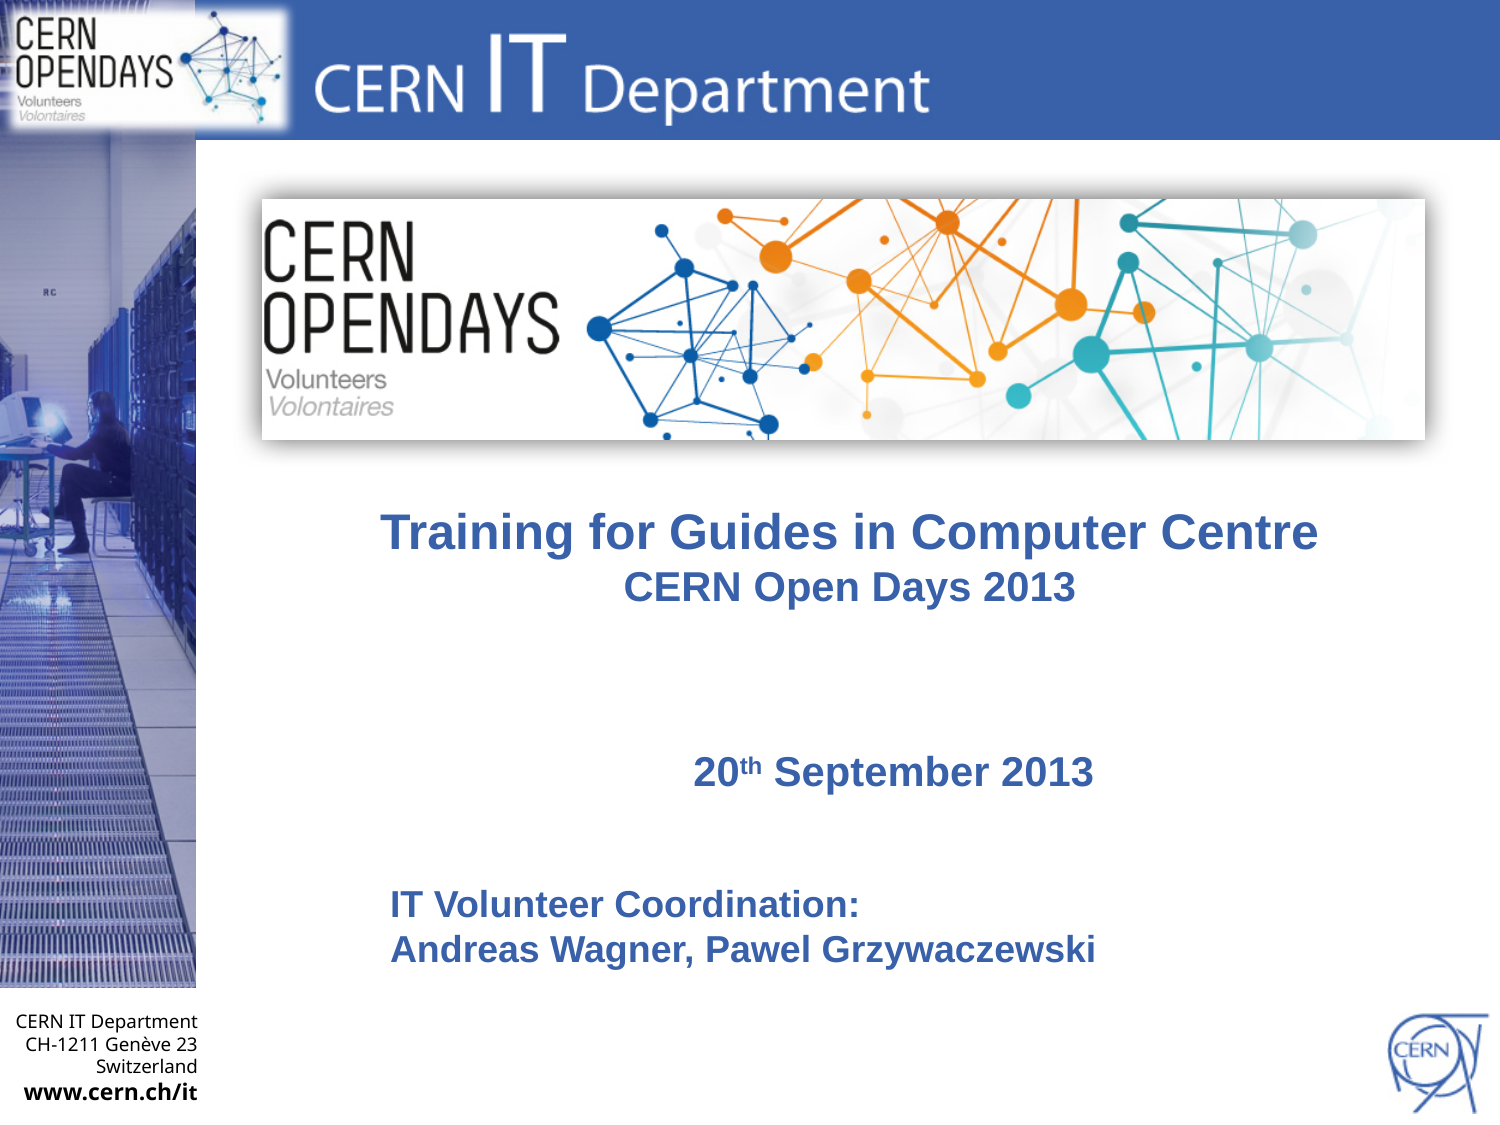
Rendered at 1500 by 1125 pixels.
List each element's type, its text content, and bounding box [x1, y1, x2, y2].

title Training for Guides in Computer Centre CERN Open Days 2013 [312, 474, 1388, 654]
picture [0, 0, 1500, 988]
subtitle 20th September 2013 IT Volunteer Coordination: Andreas Wagner, Pawel Grzywaczewski [375, 737, 1413, 950]
picture [1387, 1012, 1490, 1114]
picture [262, 199, 1426, 440]
